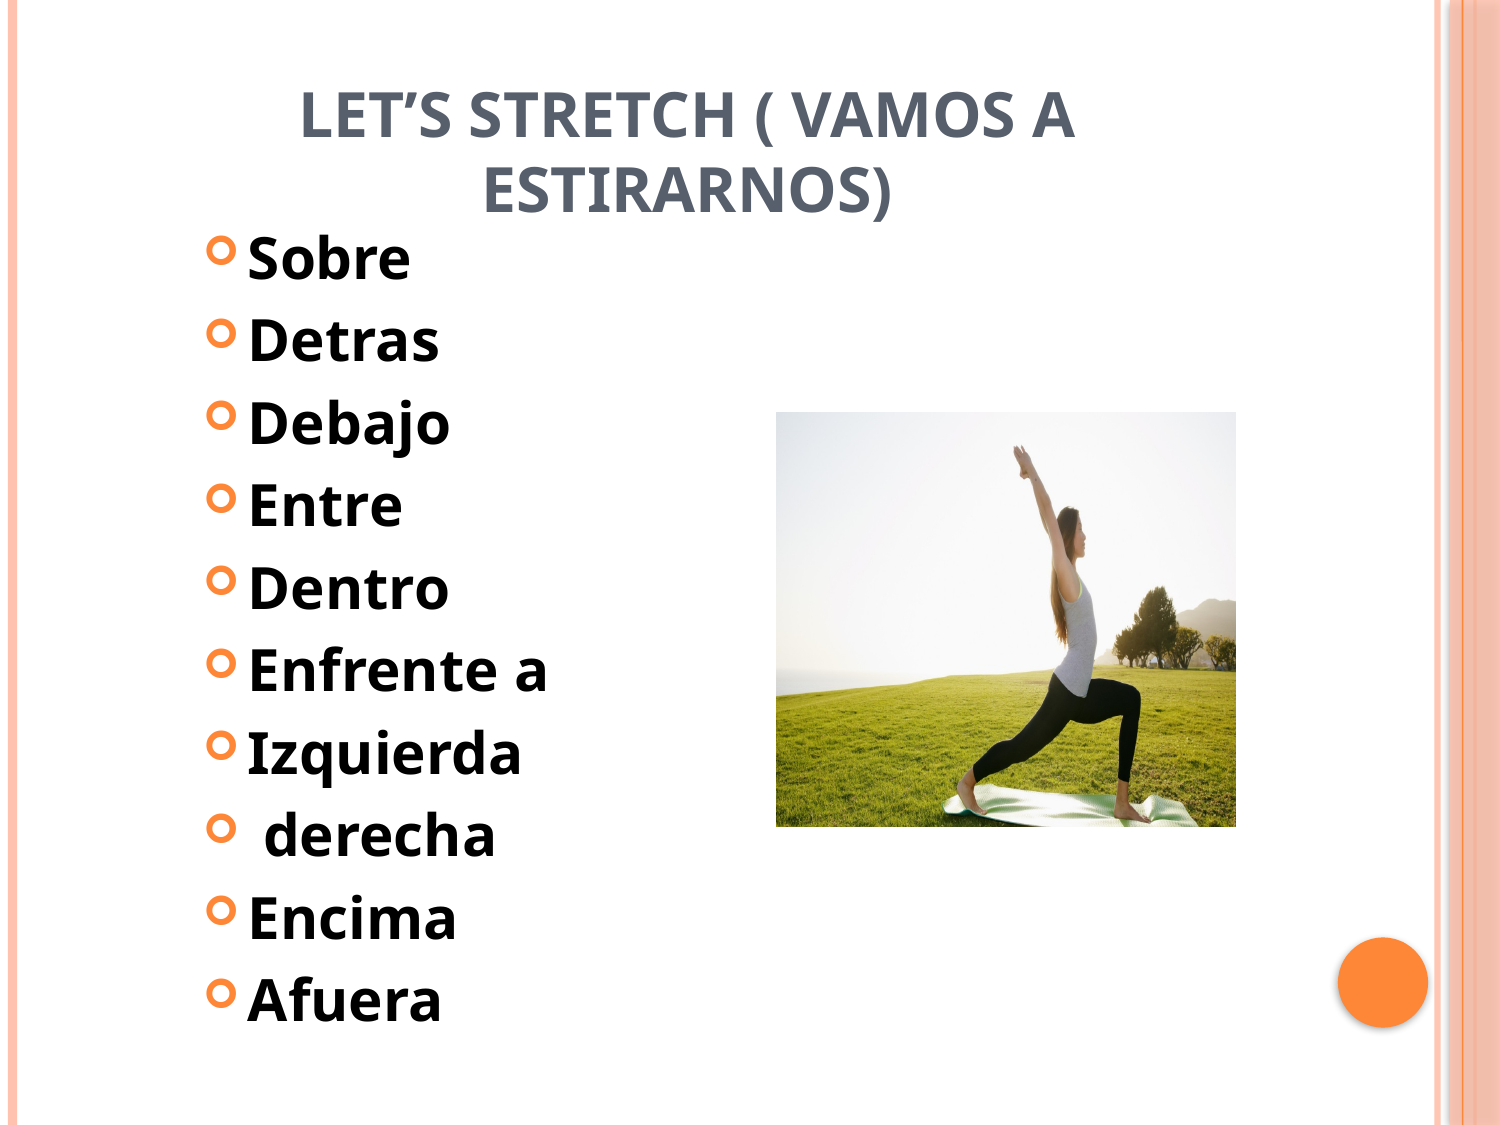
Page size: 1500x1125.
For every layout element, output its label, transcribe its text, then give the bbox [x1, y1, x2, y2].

title Let’s Stretch ( Vamos a estirarnos) [75, 45, 1300, 233]
list Sobre Detras Debajo Entre Dentro Enfrente a Izquierda derecha Encima Afuera [187, 213, 1313, 1015]
picture [775, 412, 1236, 827]
